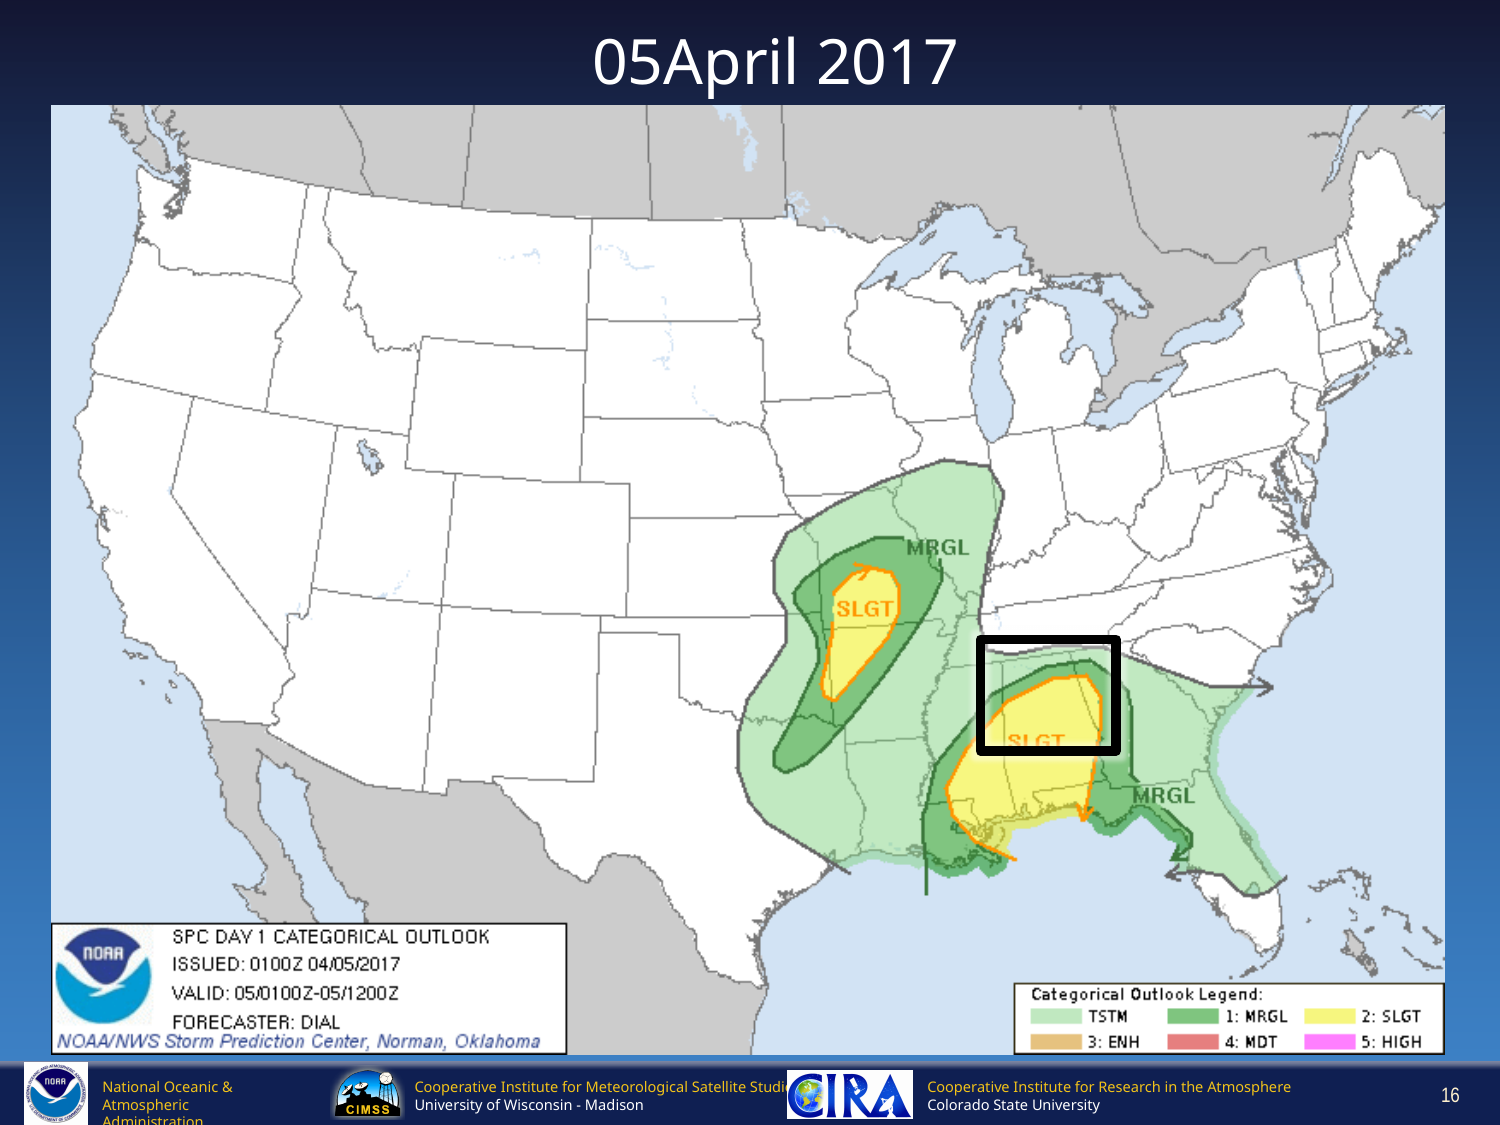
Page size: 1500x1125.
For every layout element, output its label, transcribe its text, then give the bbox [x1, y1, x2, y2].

picture [51, 105, 1446, 1056]
text_box 05April 2017 [577, 15, 975, 96]
picture [787, 1070, 913, 1119]
picture [24, 1062, 88, 1125]
slide_number 16 [1400, 1074, 1475, 1113]
picture [330, 1065, 405, 1120]
